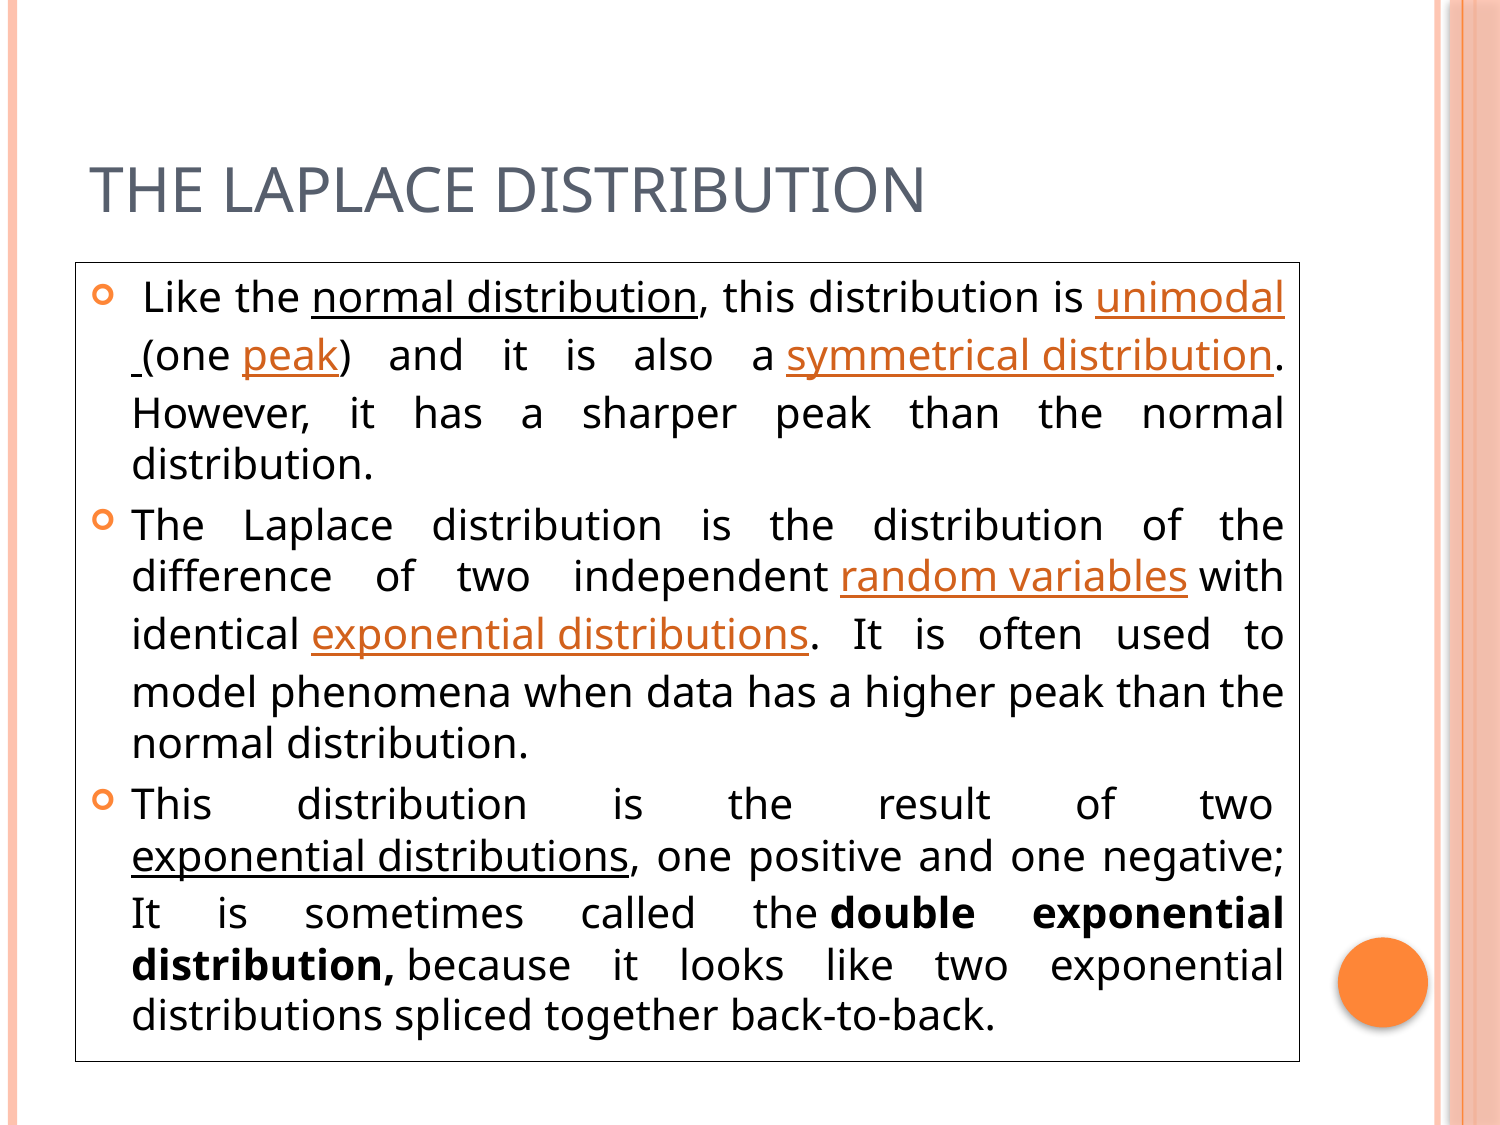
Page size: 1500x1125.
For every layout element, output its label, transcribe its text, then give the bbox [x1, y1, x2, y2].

title The laplace distribution [75, 45, 1300, 233]
list Like the normal distribution, this distribution is unimodal (one peak) and it is also a symmetrical distribution. However, it has a sharper peak than the normal distribution. The Laplace distribution is the distribution of the difference of two independent random variables with identical exponential distributions. It is often used to model phenomena when data has a higher peak than the normal distribution. This distribution is the result of two exponential distributions, one positive and one negative; It is sometimes called the double exponential distribution, because it looks like two exponential distributions spliced together back-to-back. [75, 262, 1300, 1062]
